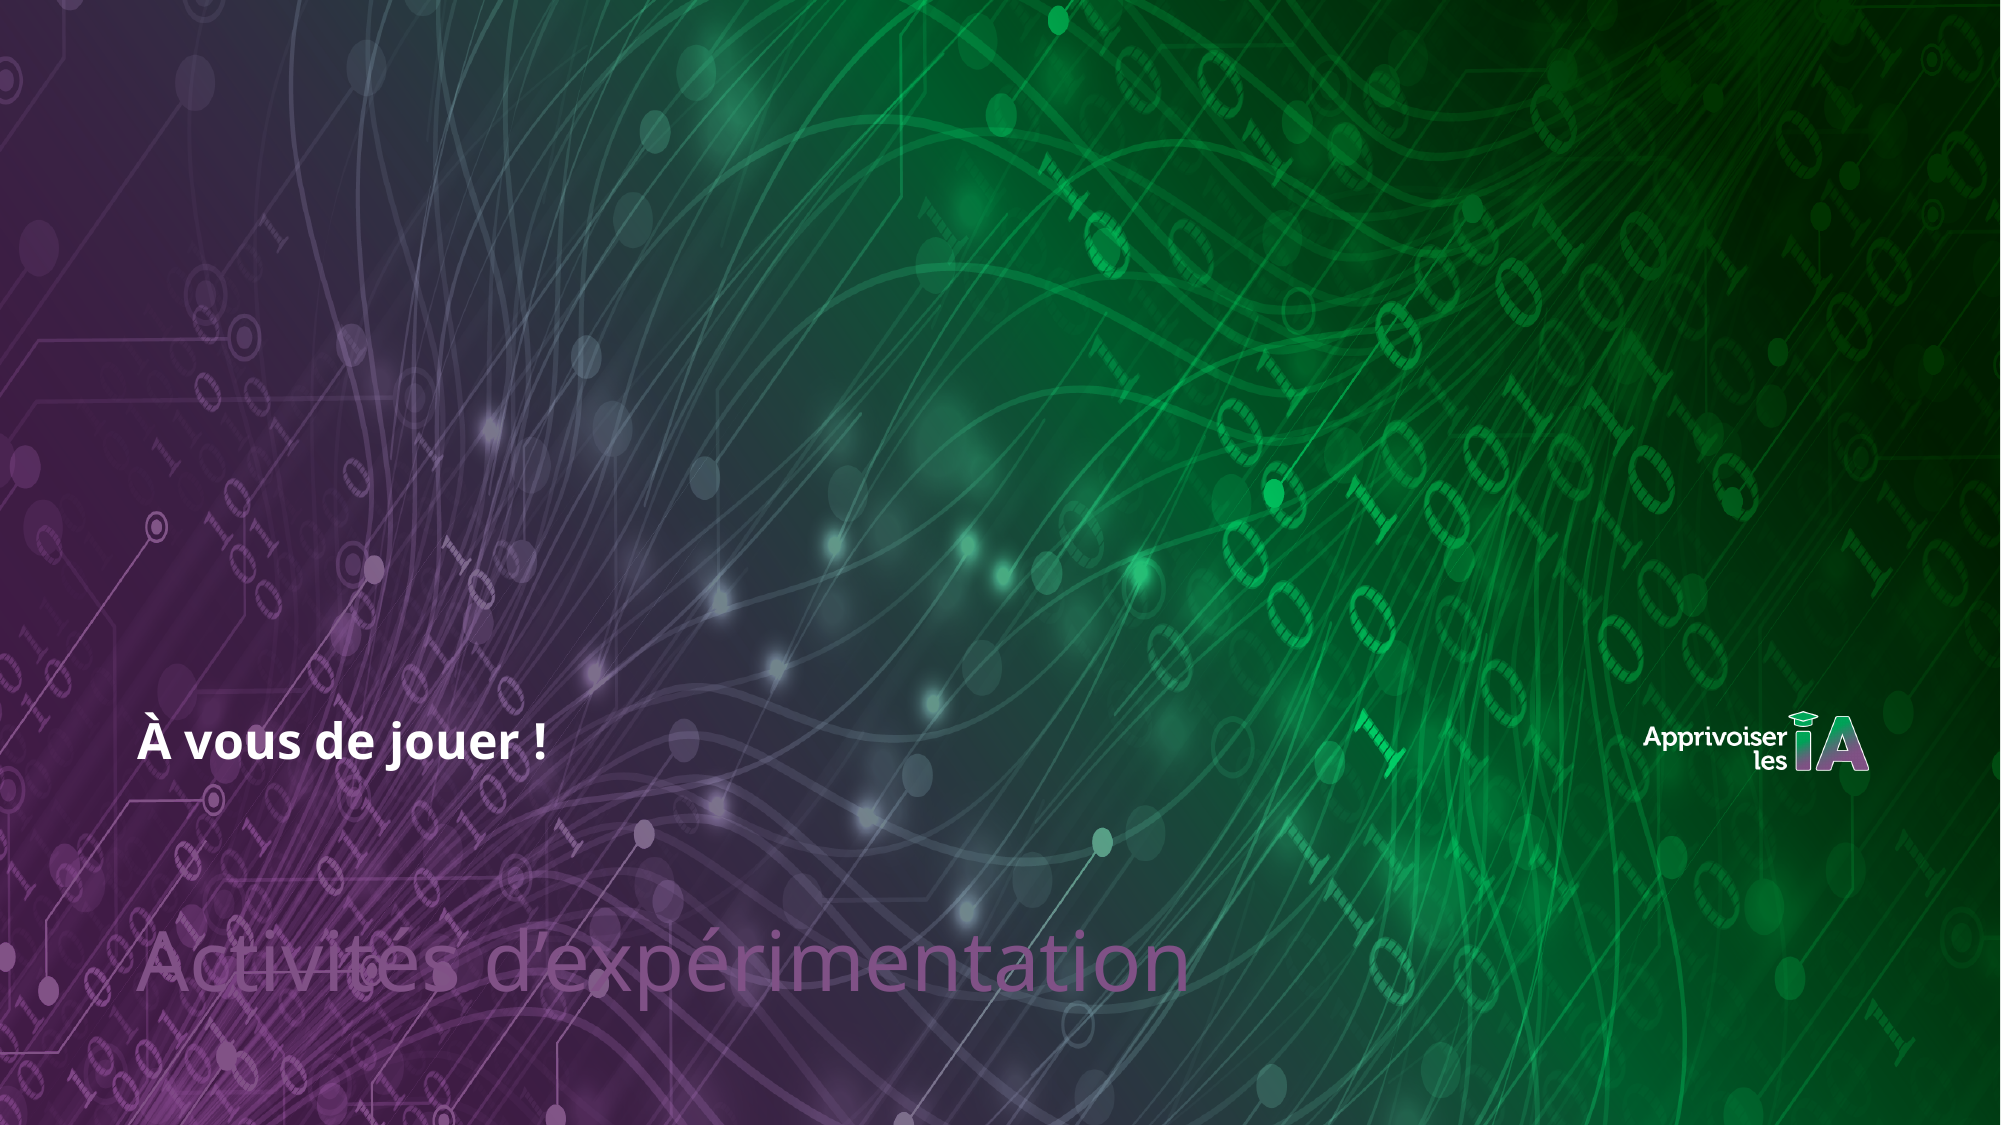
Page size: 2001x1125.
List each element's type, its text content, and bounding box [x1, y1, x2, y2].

picture [0, 0, 2001, 1125]
title Activités d’expérimentation [136, 857, 1862, 1071]
list À vous de jouer ! [137, 688, 1497, 799]
